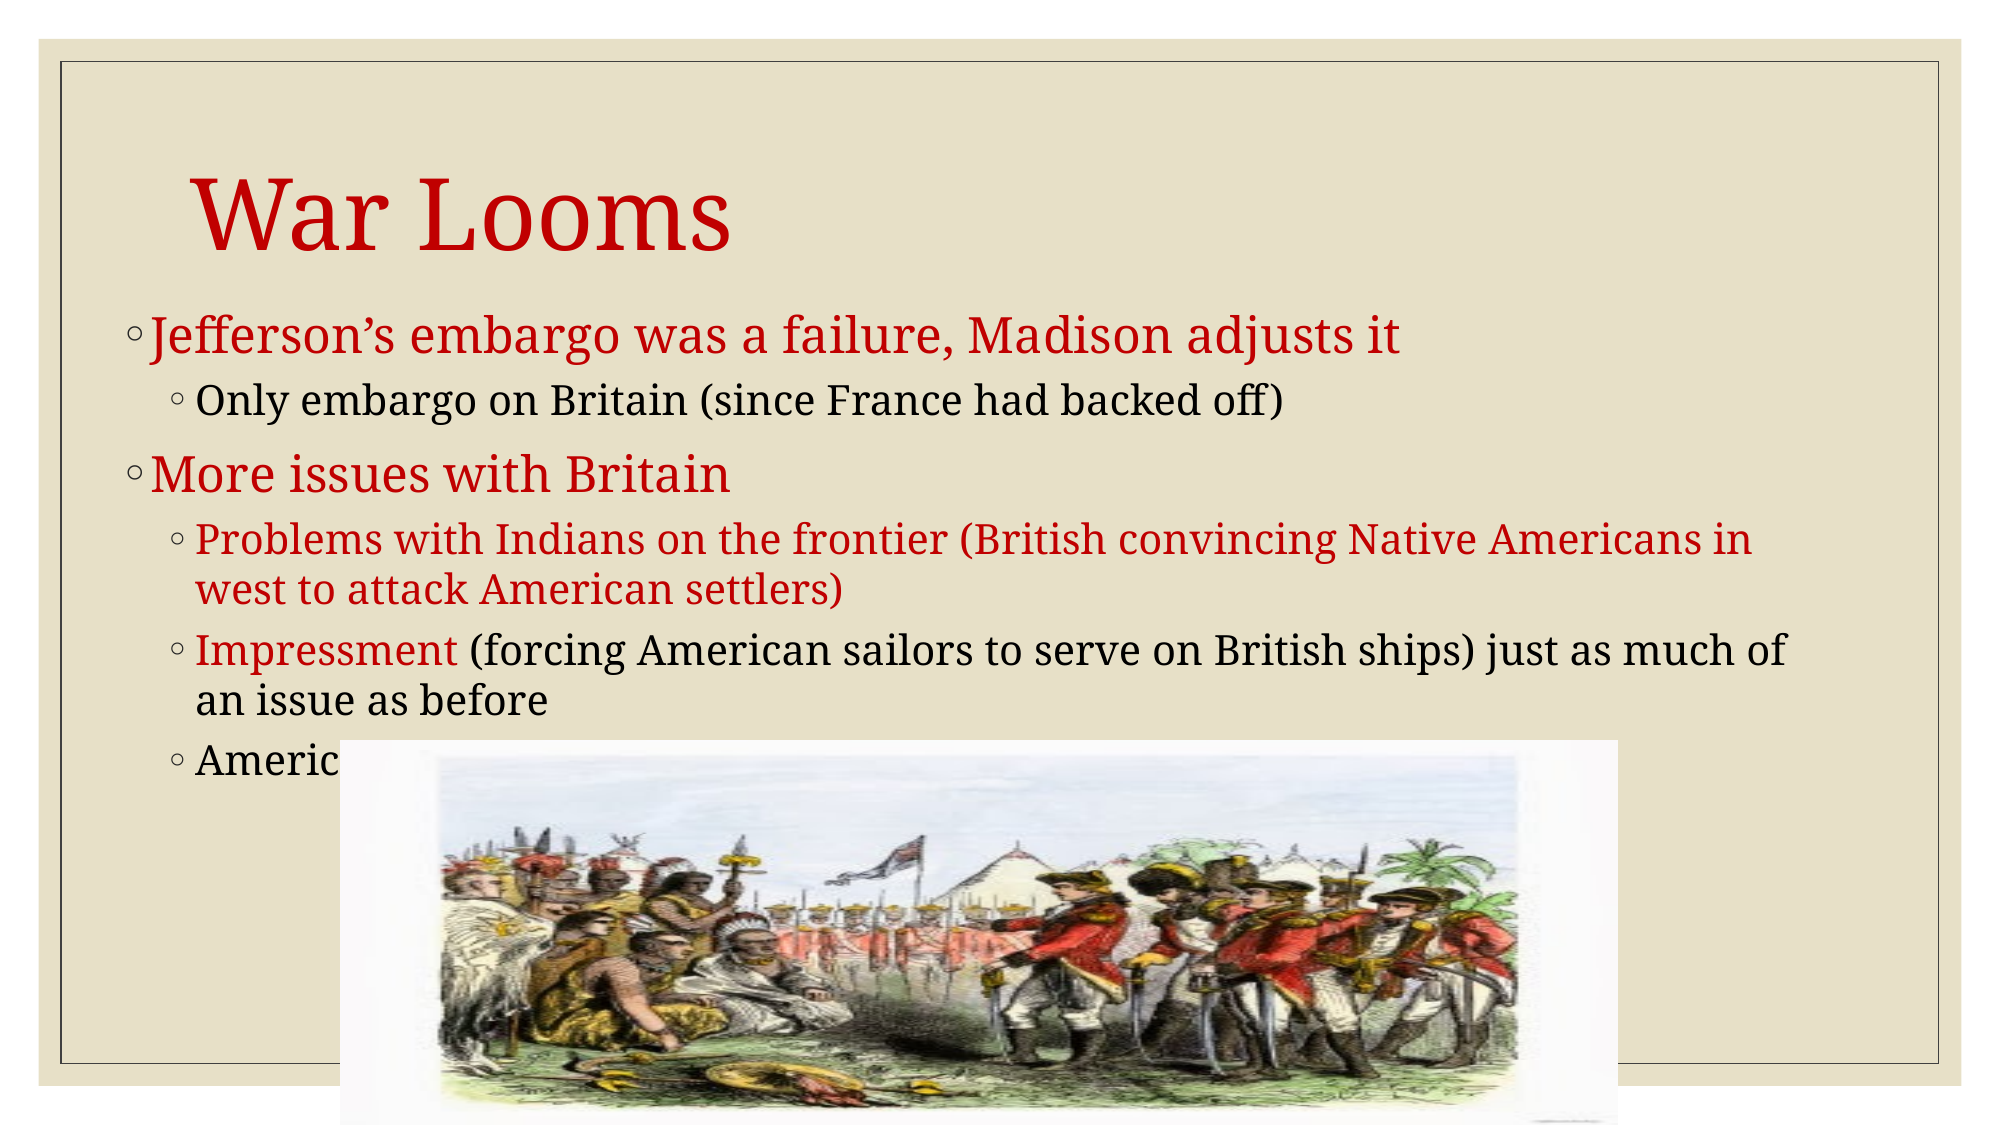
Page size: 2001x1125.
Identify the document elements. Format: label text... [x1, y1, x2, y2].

picture [340, 740, 1618, 1125]
list Jefferson’s embargo was a failure, Madison adjusts it Only embargo on Britain (since France had backed off) More issues with Britain Problems with Indians on the frontier (British convincing Native Americans in west to attack American settlers) Impressment (forcing American sailors to serve on British ships) just as much of an issue as before Americans desire to acquire land in Canada [105, 295, 1825, 990]
title War Looms [174, 105, 1825, 295]
